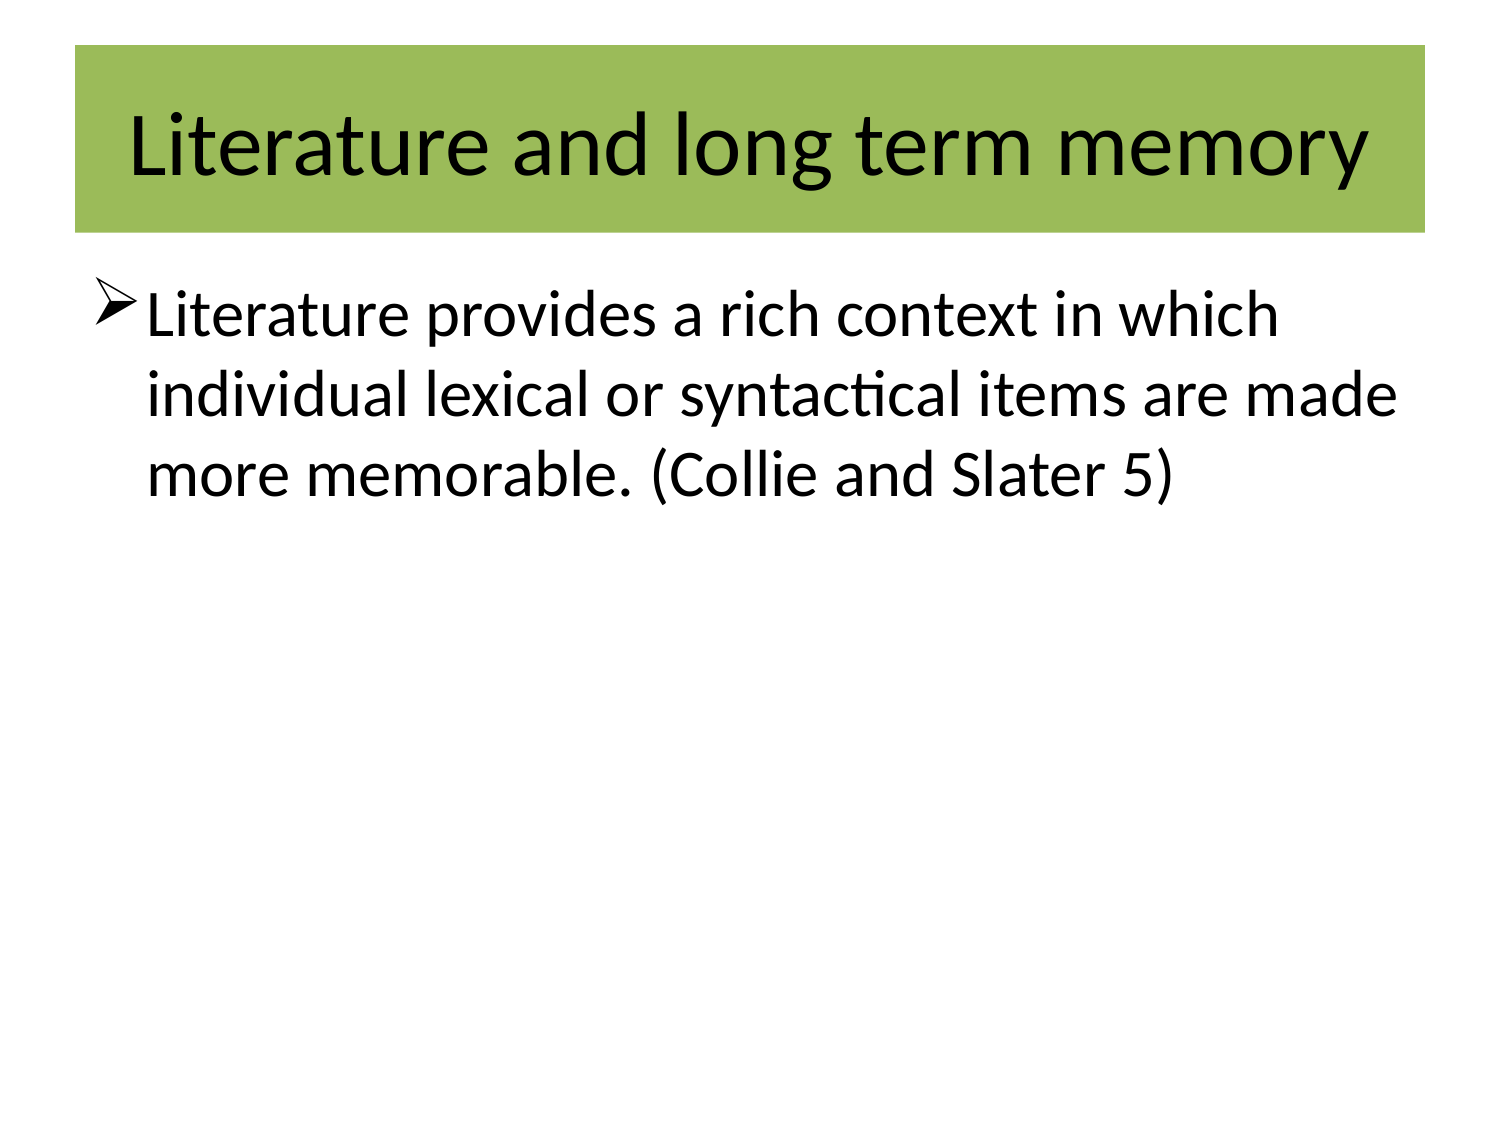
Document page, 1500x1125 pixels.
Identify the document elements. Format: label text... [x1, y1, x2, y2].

list Literature provides a rich context in which individual lexical or syntactical items are made more memorable. (Collie and Slater 5) [75, 262, 1425, 1005]
title Literature and long term memory [75, 45, 1425, 233]
